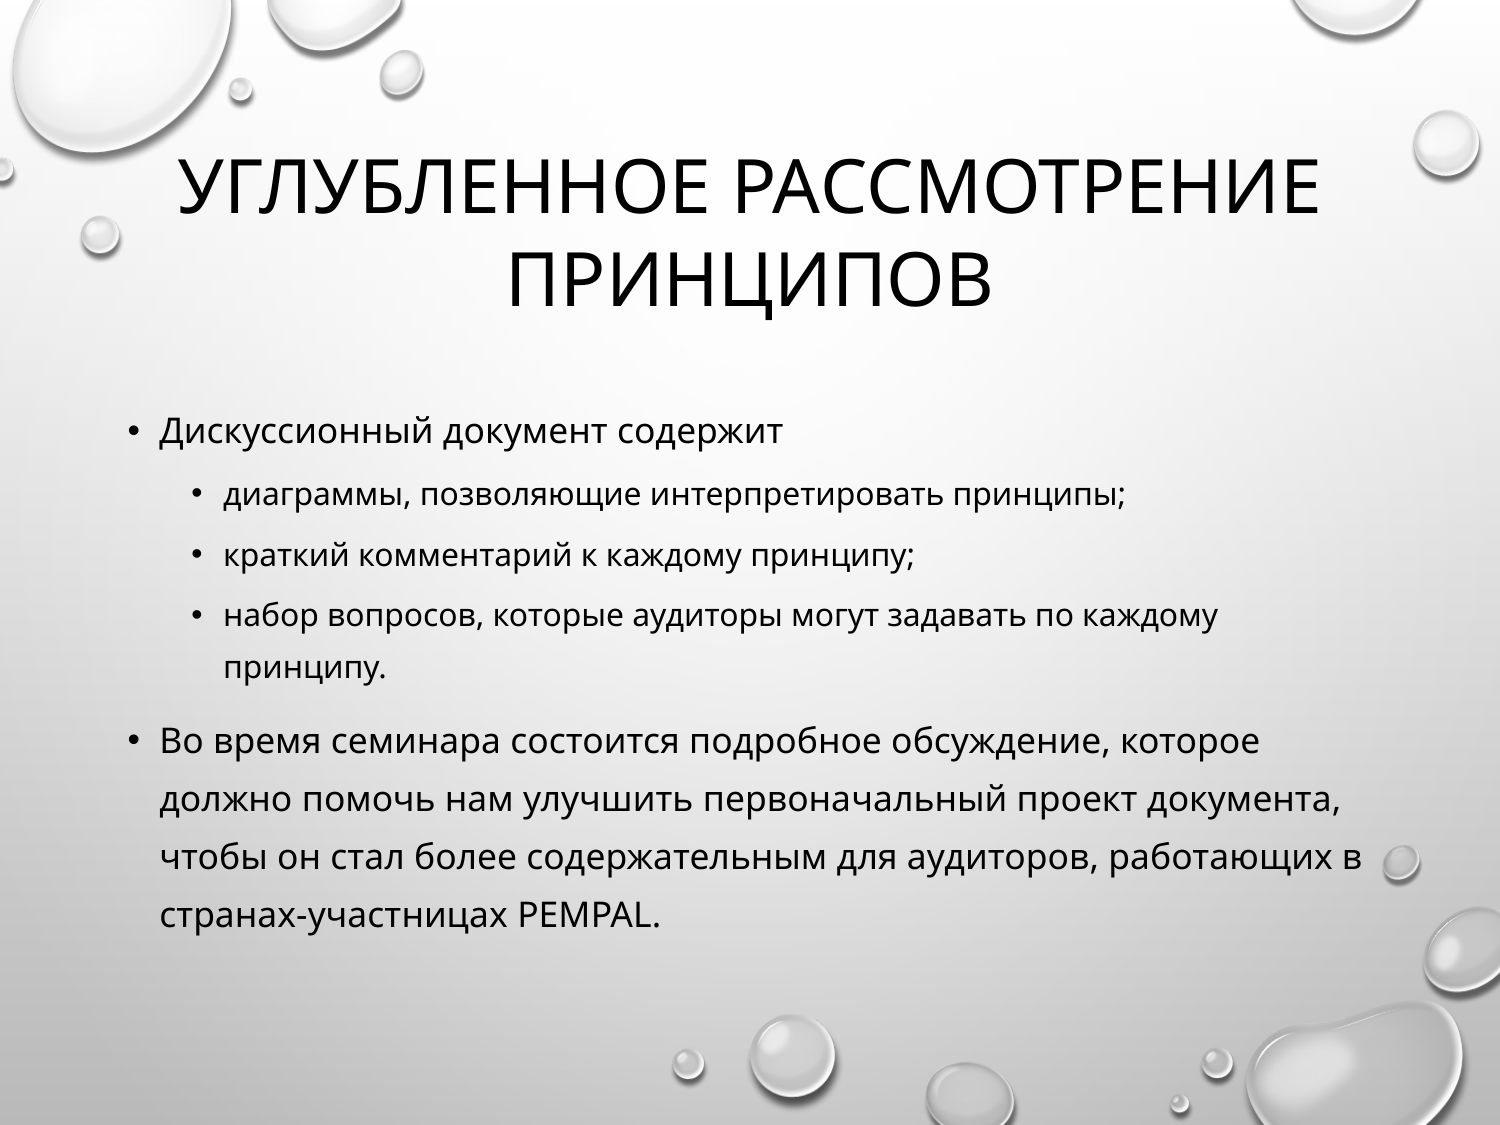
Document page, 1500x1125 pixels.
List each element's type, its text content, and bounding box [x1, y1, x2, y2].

title Углубленное рассмотрение принципов [112, 101, 1388, 364]
picture [0, 0, 1500, 1125]
list Дискуссионный документ содержит диаграммы, позволяющие интерпретировать принципы; краткий комментарий к каждому принципу; набор вопросов, которые аудиторы могут задавать по каждому принципу. Во время семинара состоится подробное обсуждение, которое должно помочь нам улучшить первоначальный проект документа, чтобы он стал более содержательным для аудиторов, работающих в странах-участницах PEMPAL. [112, 388, 1388, 950]
